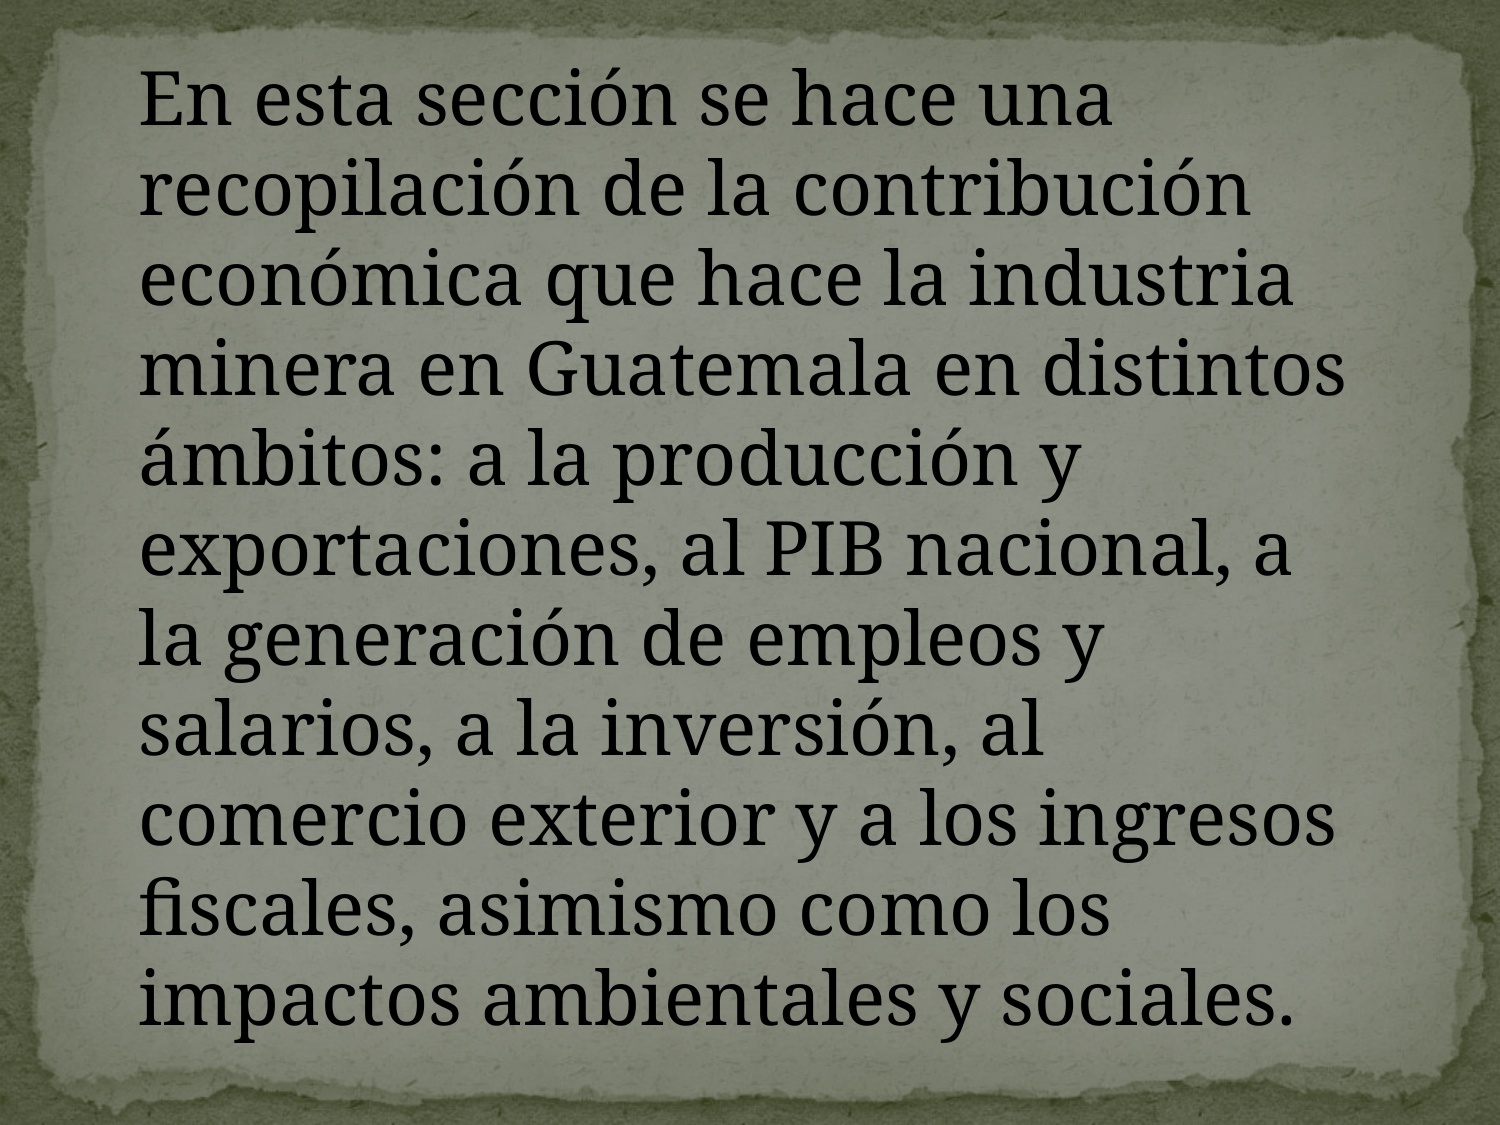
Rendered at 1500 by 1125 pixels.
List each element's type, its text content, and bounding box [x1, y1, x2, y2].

text_box En esta sección se hace una recopilación de la contribución económica que hace la industria minera en Guatemala en distintos ámbitos: a la producción y exportaciones, al PIB nacional, a la generación de empleos y salarios, a la inversión, al comercio exterior y a los ingresos fiscales, asimismo como los impactos ambientales y sociales. [123, 42, 1365, 1125]
